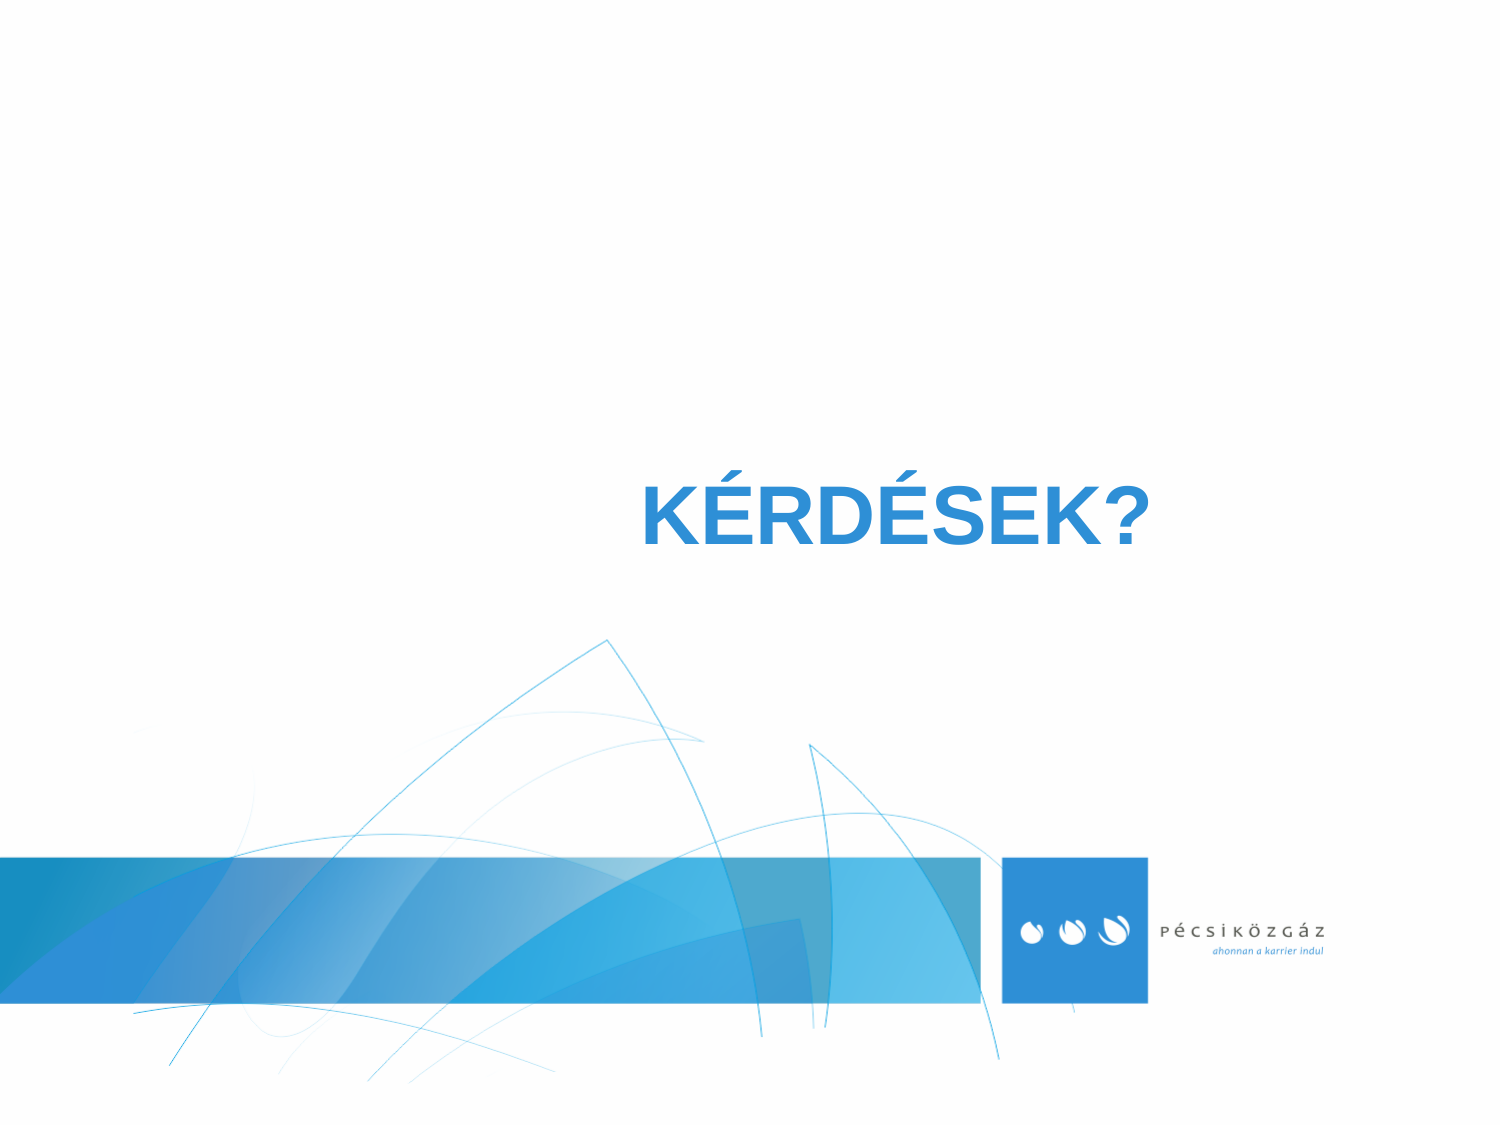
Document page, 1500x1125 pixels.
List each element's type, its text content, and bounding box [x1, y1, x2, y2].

title KÉRDÉSEK? [66, 461, 1153, 562]
picture [0, 0, 1500, 1125]
